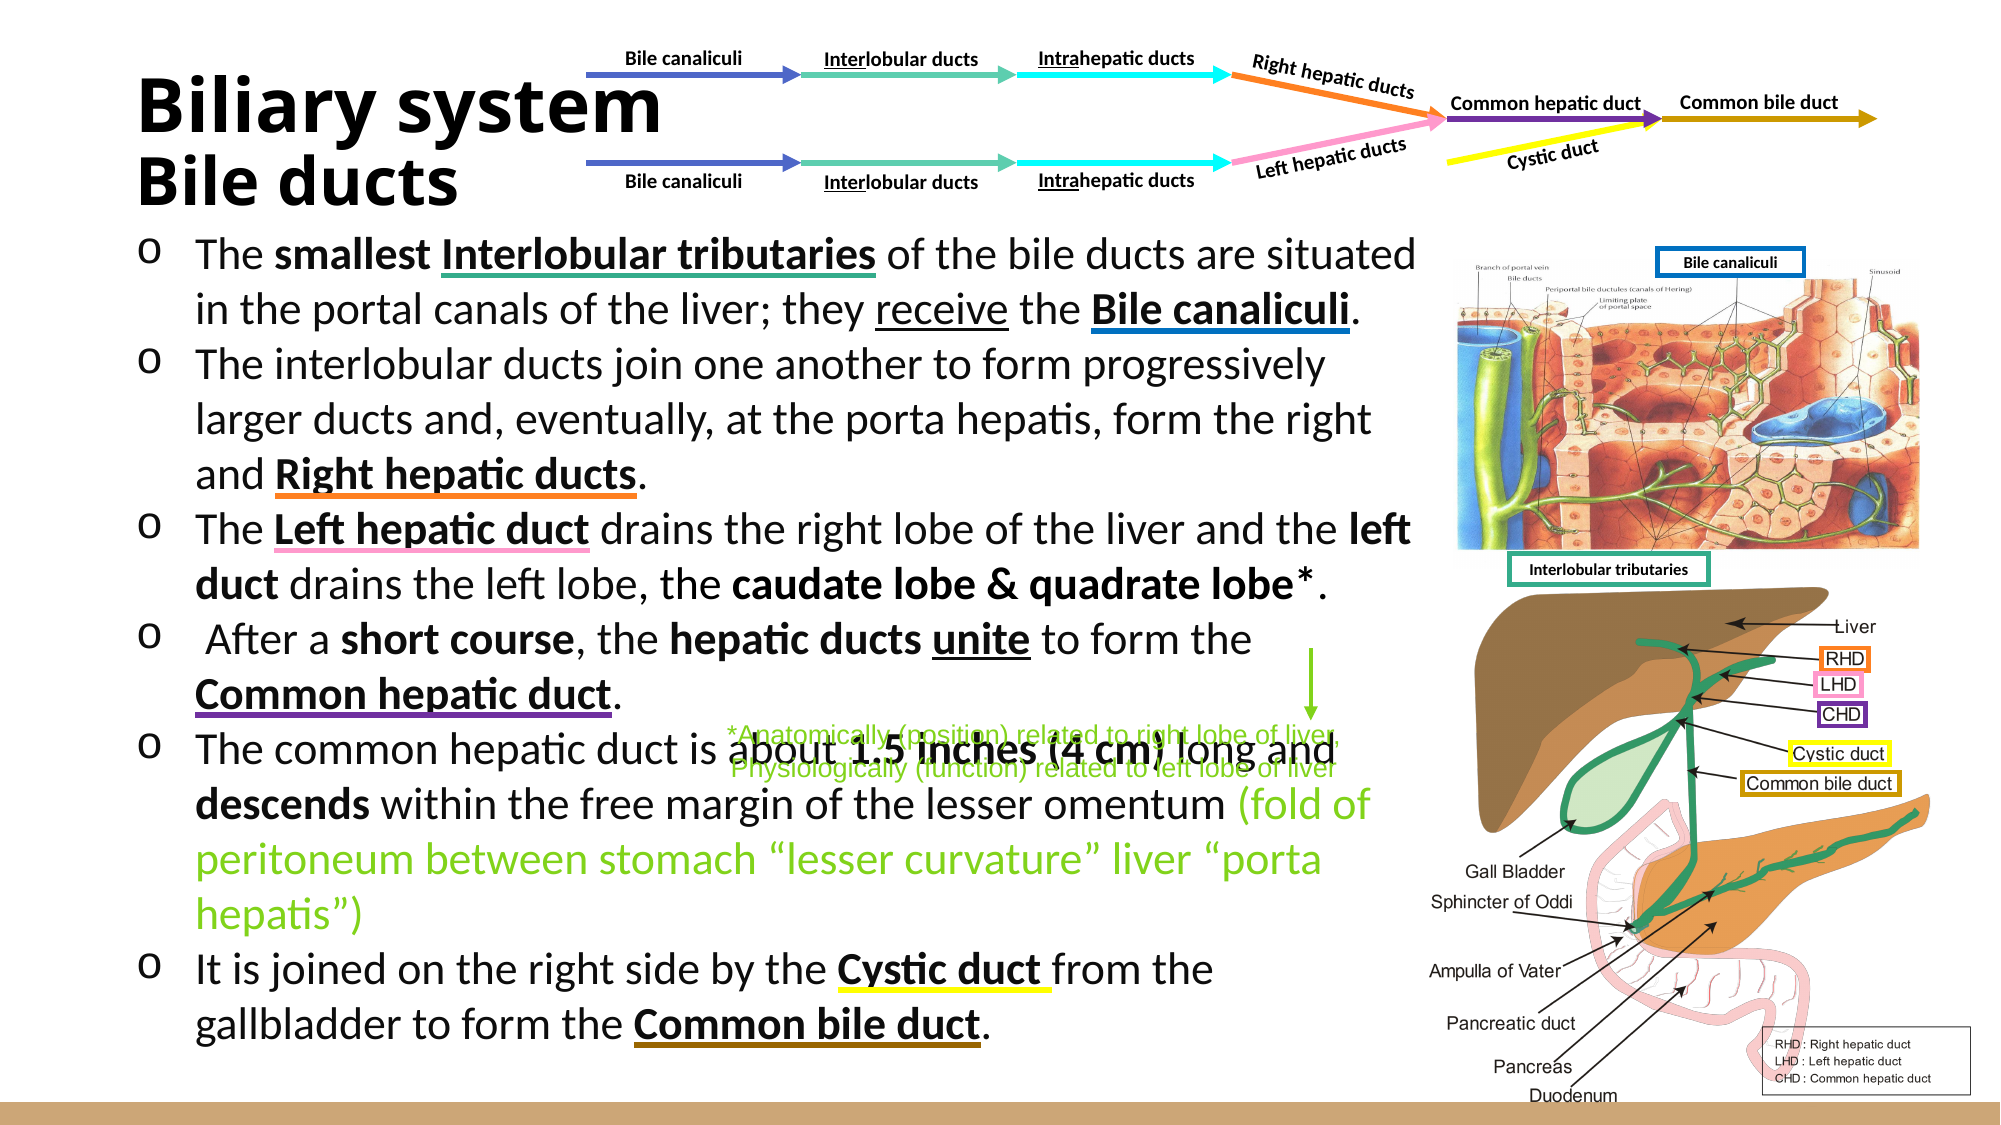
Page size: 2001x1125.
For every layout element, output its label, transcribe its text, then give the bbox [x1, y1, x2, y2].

text_box The smallest Interlobular tributaries of the bile ducts are situated in the portal canals of the liver; they receive the Bile canaliculi. The interlobular ducts join one another to form progressively larger ducts and, eventually, at the porta hepatis, form the right and Right hepatic ducts. The Left hepatic duct drains the right lobe of the liver and the left duct drains the left lobe, the caudate lobe & quadrate lobe*. After a short course, the hepatic ducts unite to form the Common hepatic duct. The common hepatic duct is about 1.5 inches (4 cm) long and descends within the free margin of the lesser omentum (fold of peritoneum between stomach “lesser curvature” liver “porta hepatis”) It is joined on the right side by the Cystic duct from the gallbladder to form the Common bile duct. [121, 241, 1436, 384]
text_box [1429, 587, 1987, 1107]
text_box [1453, 248, 1920, 585]
text_box *Anatomically (position) related to right lobe of liver, Physiologically (function) related to left lobe of liver [682, 710, 1385, 790]
text_box Biliary system Bile ducts [121, 59, 1847, 241]
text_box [586, 36, 1878, 202]
